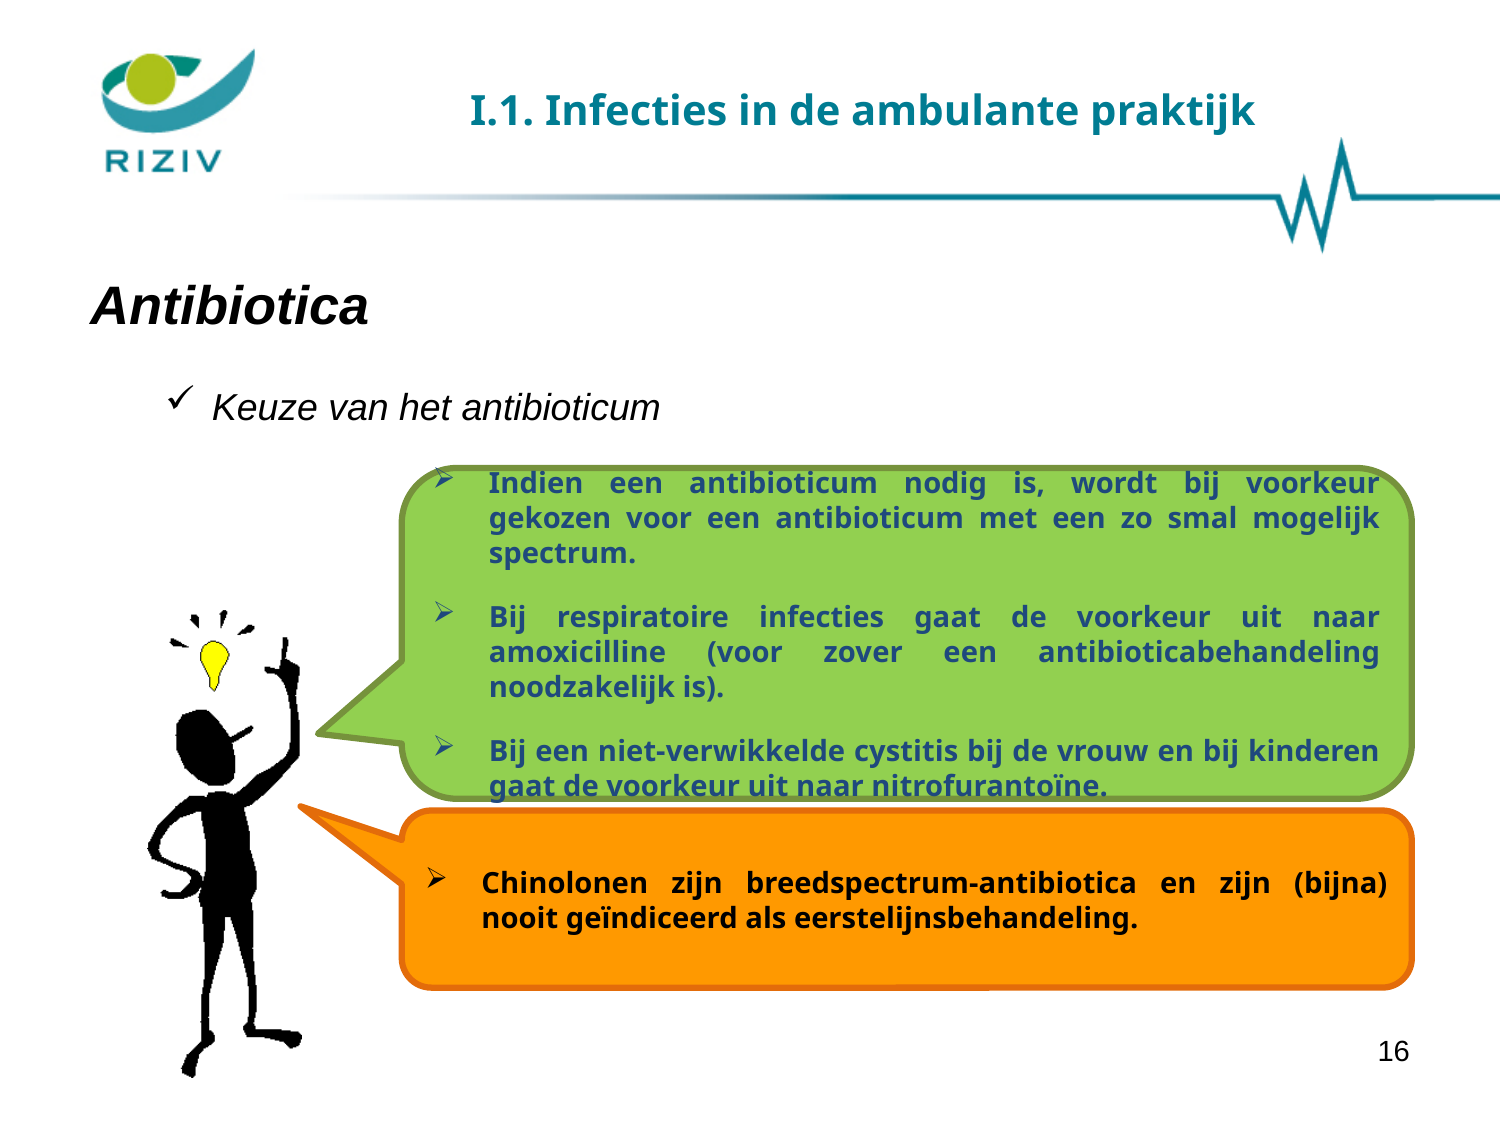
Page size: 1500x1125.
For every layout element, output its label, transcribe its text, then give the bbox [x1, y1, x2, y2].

picture [147, 609, 303, 1079]
text_box Indien een antibioticum nodig is, wordt bij voorkeur gekozen voor een antibioticum met een zo smal mogelijk spectrum. Bij respiratoire infecties gaat de voorkeur uit naar amoxicilline (voor zover een antibioticabehandeling noodzakelijk is). Bij een niet-verwikkelde cystitis bij de vrouw en bij kinderen gaat de voorkeur uit naar nitrofurantoïne. [315, 465, 1414, 801]
text_box Chinolonen zijn breedspectrum-antibiotica en zijn (bijna) nooit geïndiceerd als eerstelijnsbehandeling. [309, 806, 1414, 990]
slide_number 16 [1074, 1024, 1425, 1103]
picture [53, 0, 1500, 255]
title I.1. Infecties in de ambulante praktijk [301, 45, 1425, 173]
list Antibiotica Keuze van het antibioticum [75, 262, 1425, 1005]
